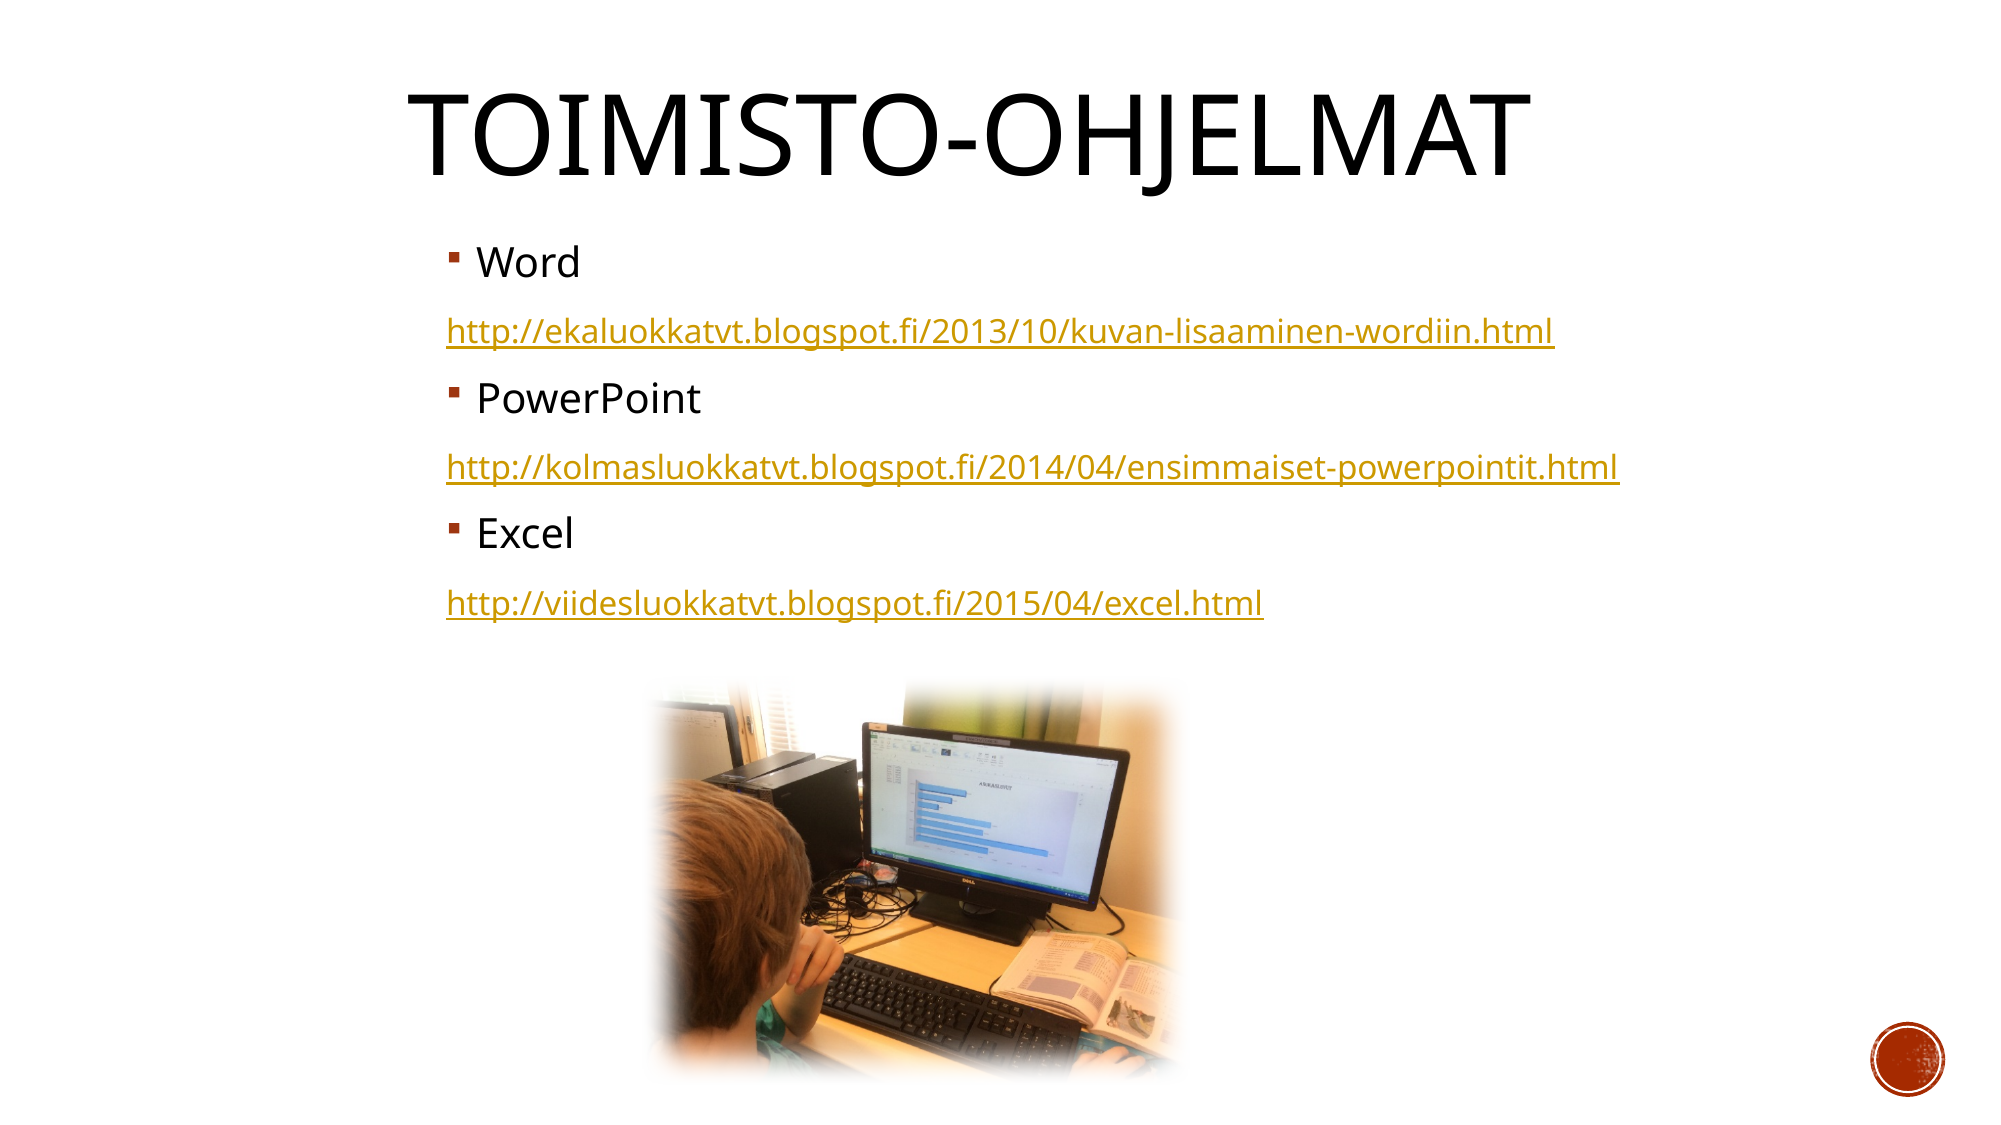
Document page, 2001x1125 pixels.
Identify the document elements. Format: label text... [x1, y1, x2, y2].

title Toimisto-ohjelmat [392, 45, 1900, 233]
picture [644, 678, 1189, 1084]
list Word http://ekaluokkatvt.blogspot.fi/2013/10/kuvan-lisaaminen-wordiin.html PowerPoint http://kolmasluokkatvt.blogspot.fi/2014/04/ensimmaiset-powerpointit.html Excel http://viidesluokkatvt.blogspot.fi/2015/04/excel.html [430, 234, 1900, 977]
